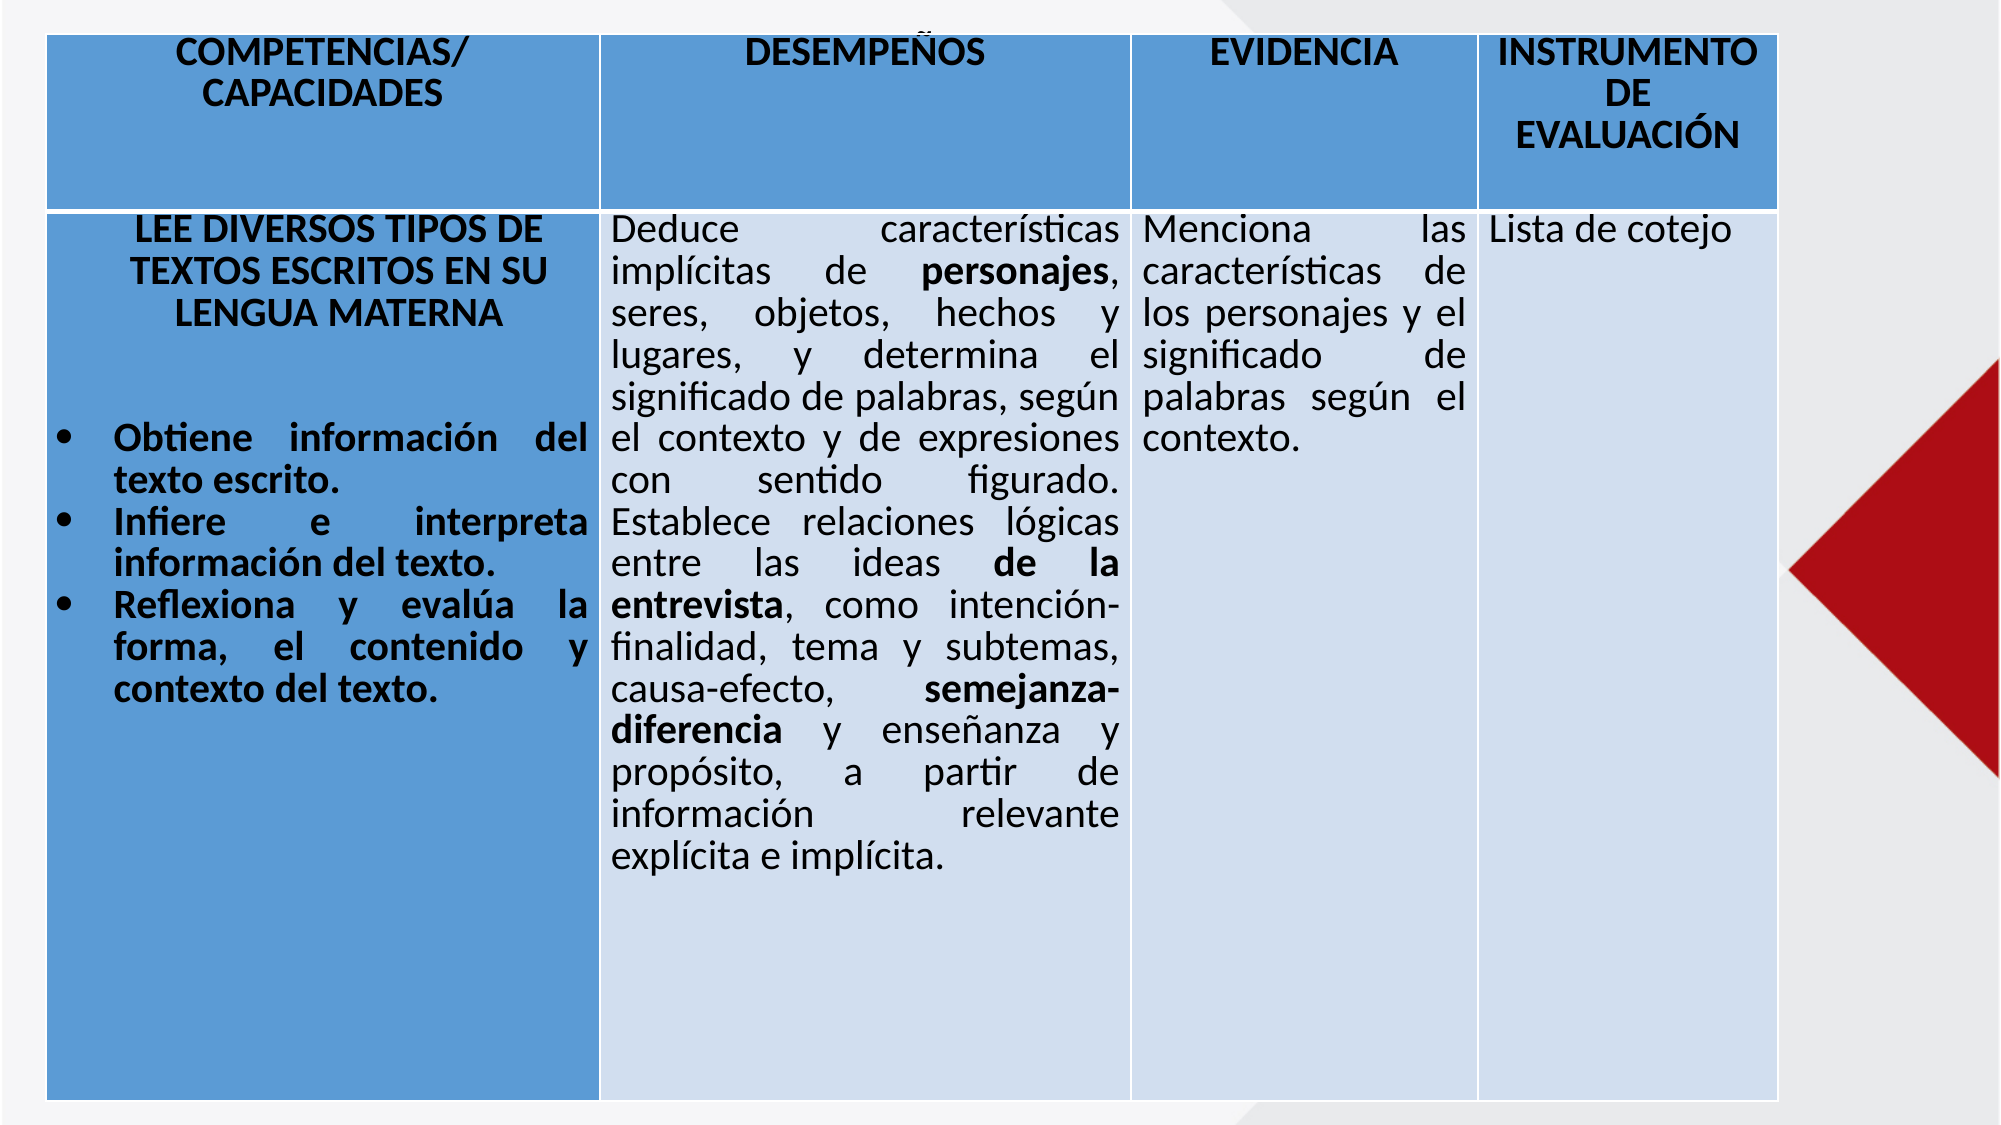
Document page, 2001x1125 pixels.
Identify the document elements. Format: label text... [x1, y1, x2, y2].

table_header EVIDENCIA [1132, 35, 1477, 209]
table_cell Lista de cotejo [1479, 214, 1777, 1100]
table_cell Deduce características implícitas de personajes, seres, objetos, hechos y lugares, y determina el significado de palabras, según el contexto y de expresiones con sentido figurado. Establece relaciones lógicas entre las ideas de la entrevista, como intención-finalidad, tema y subtemas, causa-efecto, semejanza-diferencia y enseñanza y propósito, a partir de información relevante explícita e implícita. [601, 214, 1130, 1100]
picture [1, 0, 2000, 1125]
table_header COMPETENCIAS/ CAPACIDADES [47, 35, 599, 209]
table_cell LEE DIVERSOS TIPOS DE TEXTOS ESCRITOS EN SU LENGUA MATERNA Obtiene información del texto escrito. Infiere e interpreta información del texto. Reflexiona y evalúa la forma, el contenido y contexto del texto. [47, 214, 599, 1100]
table_header DESEMPEÑOS [601, 35, 1130, 209]
table_header INSTRUMENTO DE EVALUACIÓN [1479, 35, 1777, 209]
table_cell Menciona las características de los personajes y el significado de palabras según el contexto. [1132, 214, 1477, 1100]
